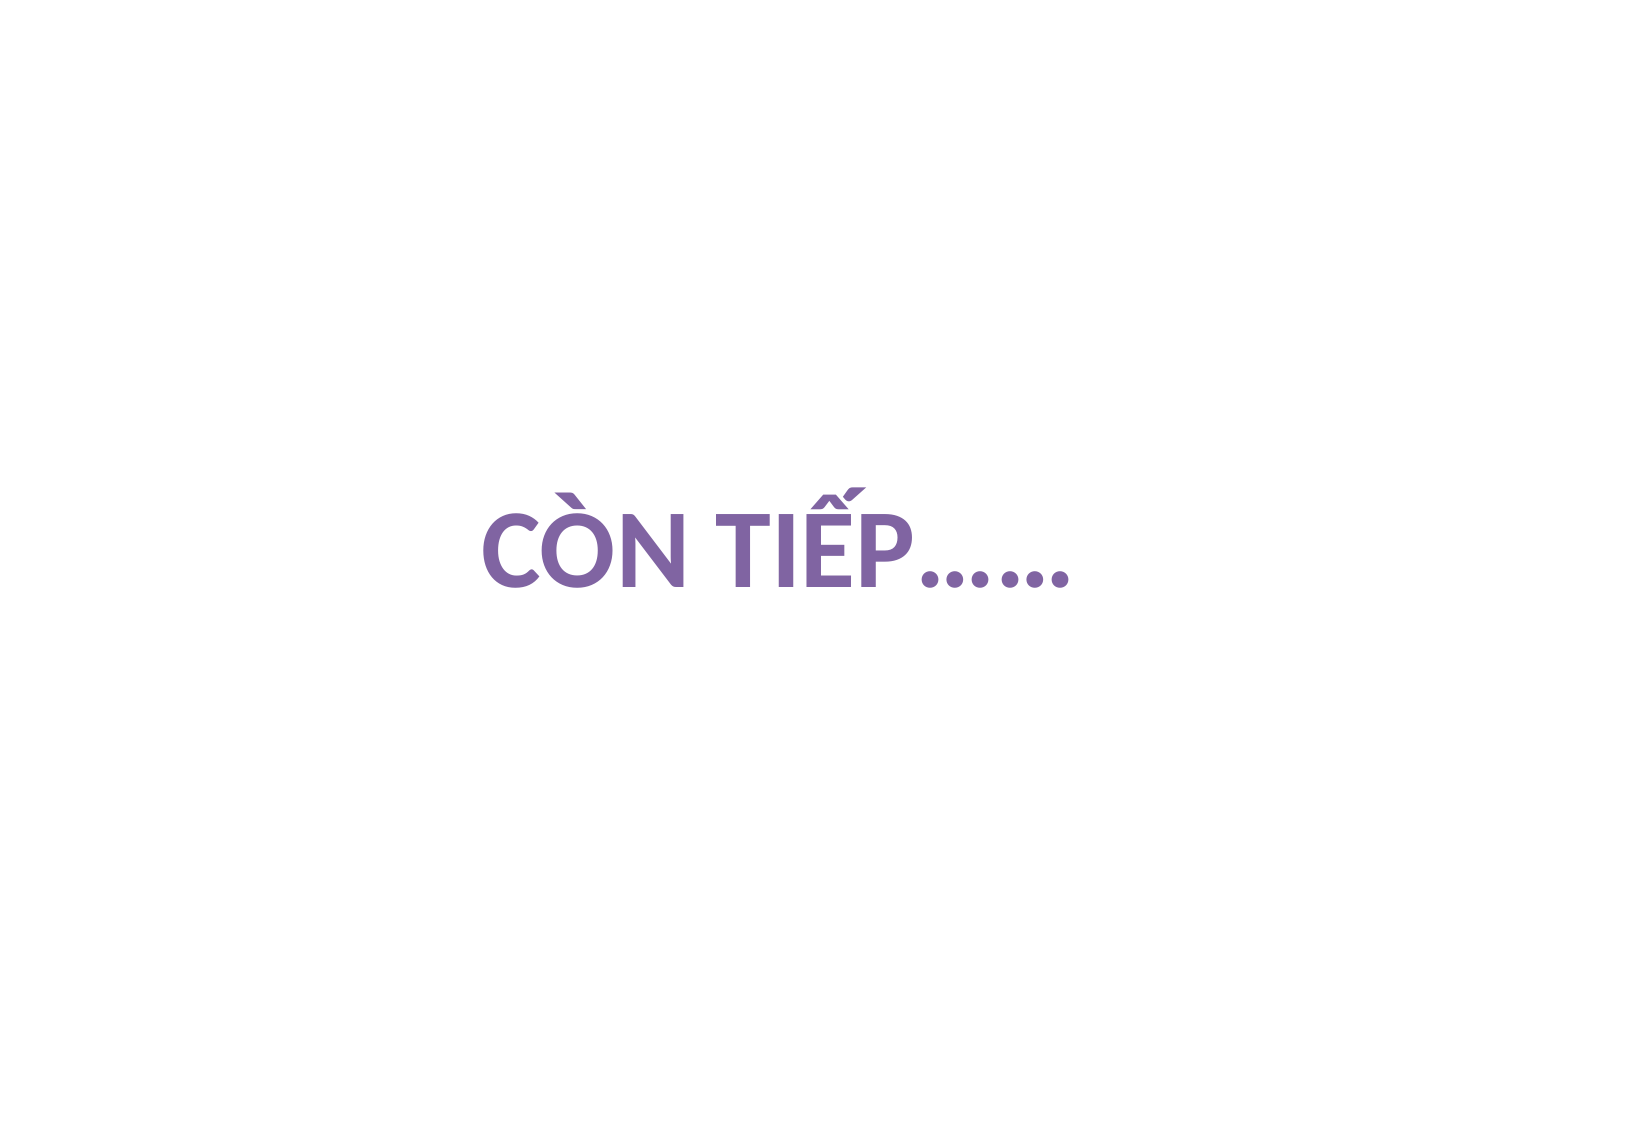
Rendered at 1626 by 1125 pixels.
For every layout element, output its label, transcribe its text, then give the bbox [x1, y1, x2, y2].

text_box CÒN TIẾP…… [466, 467, 1092, 618]
